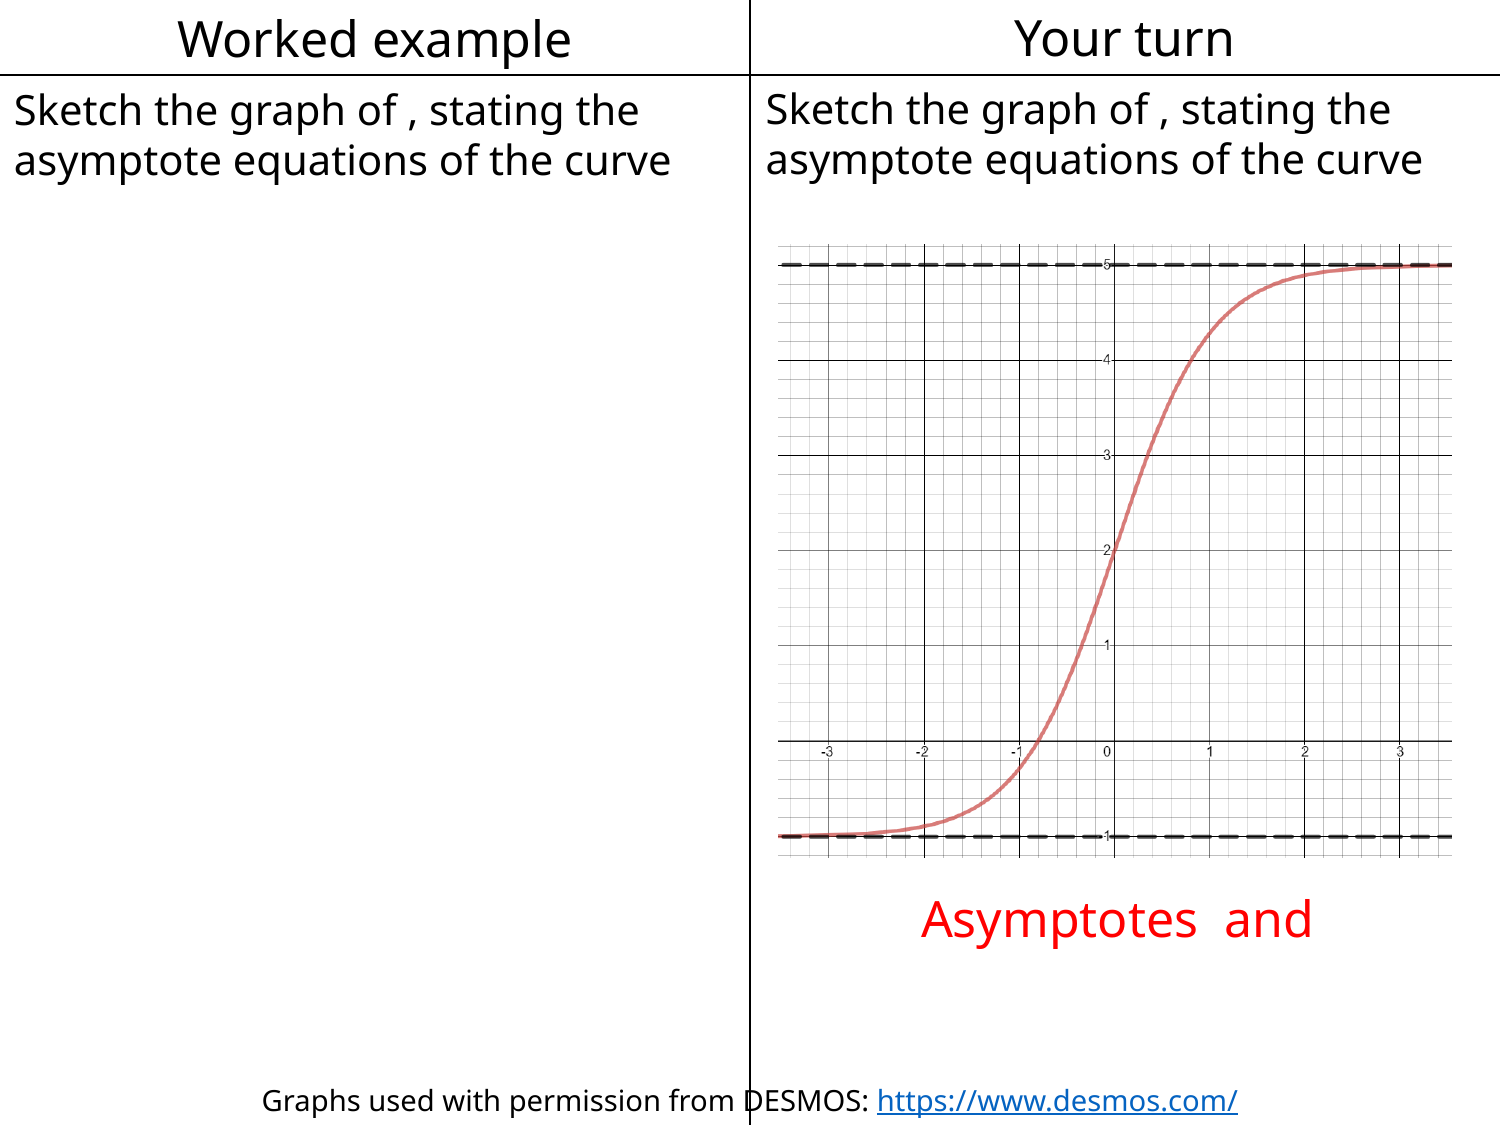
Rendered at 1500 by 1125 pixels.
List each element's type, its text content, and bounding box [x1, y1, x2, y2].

text_box Worked example [0, 0, 749, 74]
text_box Graphs used with permission from DESMOS: https://www.desmos.com/ [751, 1074, 1500, 1125]
text_box Your turn [751, 0, 1500, 74]
picture [778, 244, 1452, 858]
text_box Graphs used with permission from DESMOS: https://www.desmos.com/ [0, 1074, 749, 1125]
